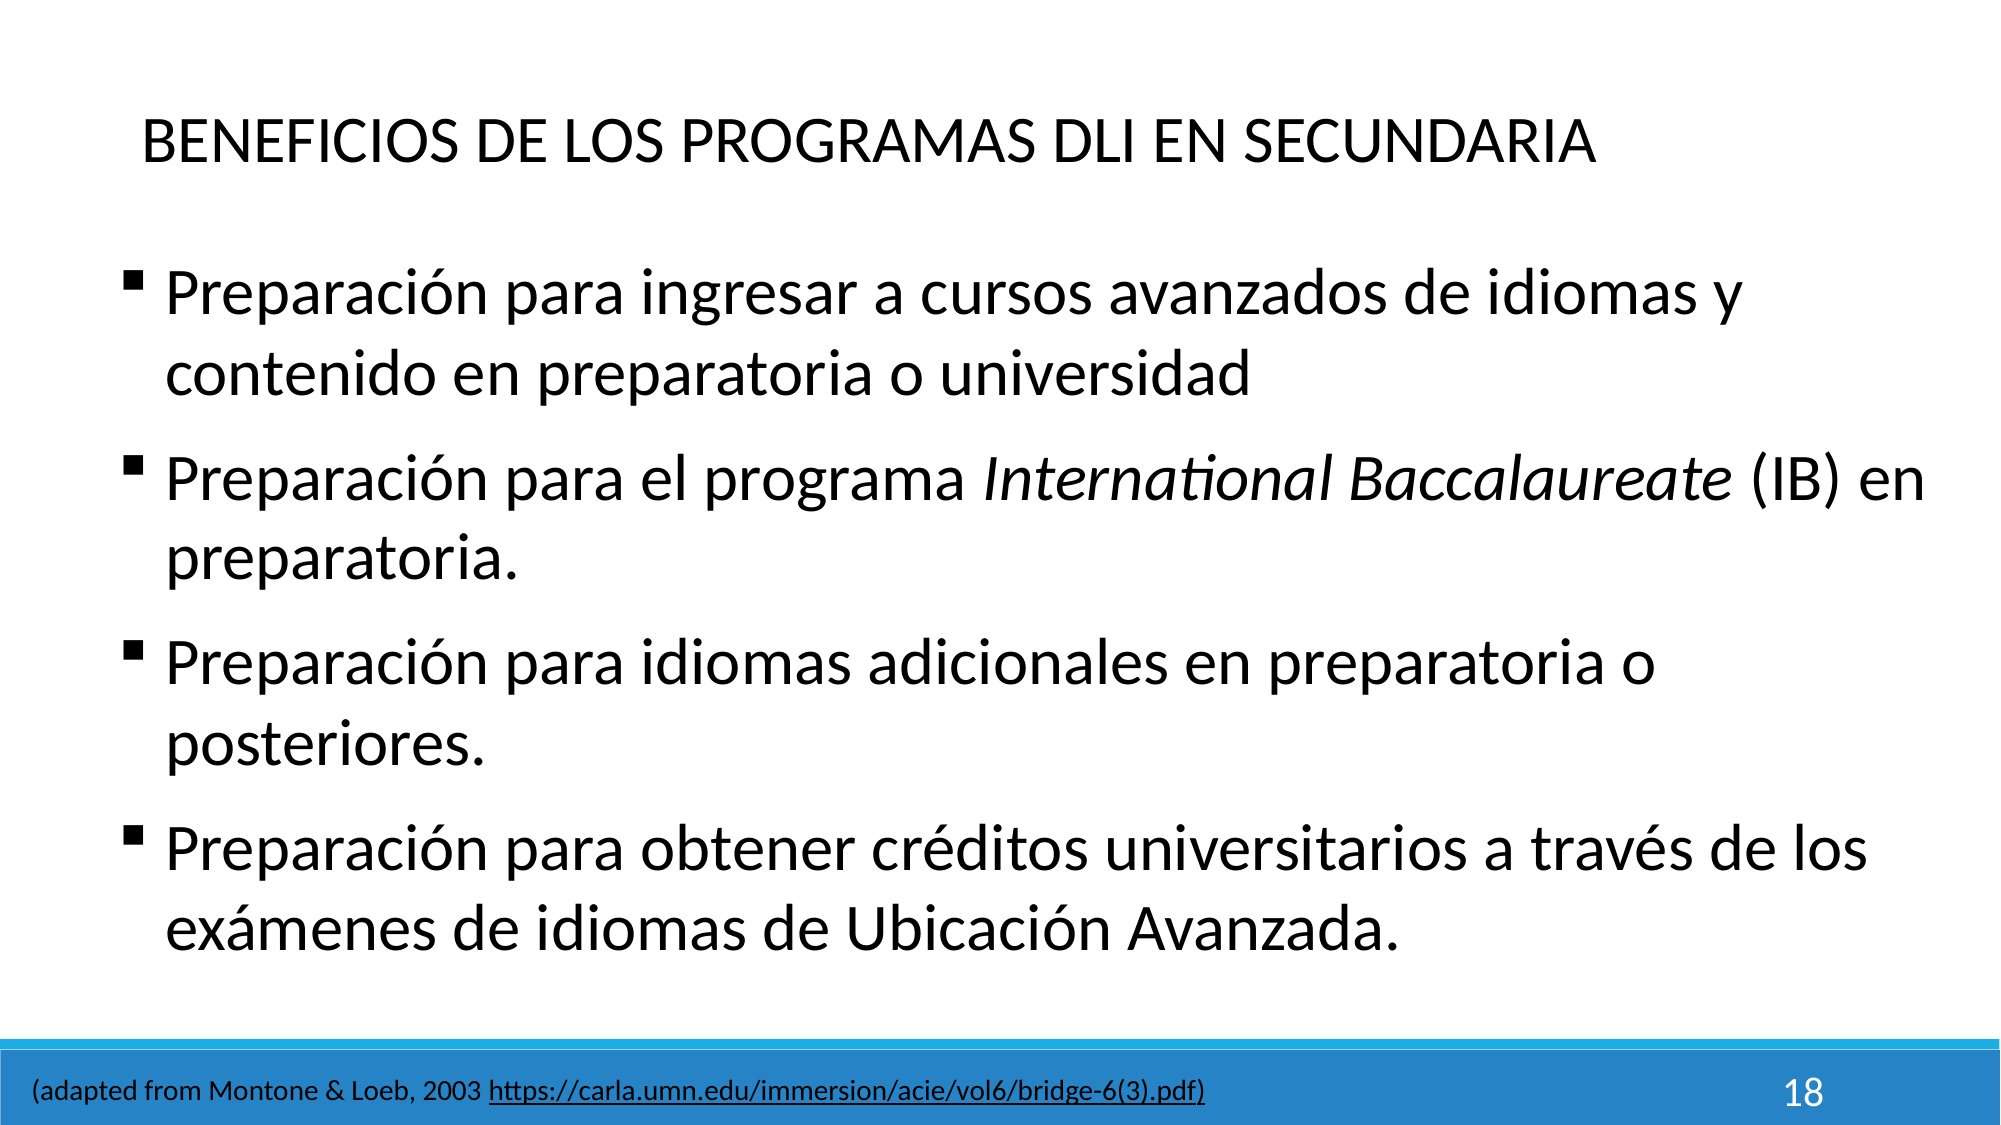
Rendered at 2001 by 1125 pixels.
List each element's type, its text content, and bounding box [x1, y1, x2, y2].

text_box (adapted from Montone & Loeb, 2003 https://carla.umn.edu/immersion/acie/vol6/bridge-6(3).pdf) [16, 1064, 1444, 1114]
text_box BENEFICIOS DE LOS PROGRAMAS DLI EN SECUNDARIA [126, 88, 1613, 184]
text_box Preparación para ingresar a cursos avanzados de idiomas y contenido en preparatoria o universidad Preparación para el programa International Baccalaureate (IB) en preparatoria. Preparación para idiomas adicionales en preparatoria o posteriores. Preparación para obtener créditos universitarios a través de los exámenes de idiomas de Ubicación Avanzada. [103, 241, 1945, 1029]
slide_number 18 [1624, 1059, 1840, 1120]
